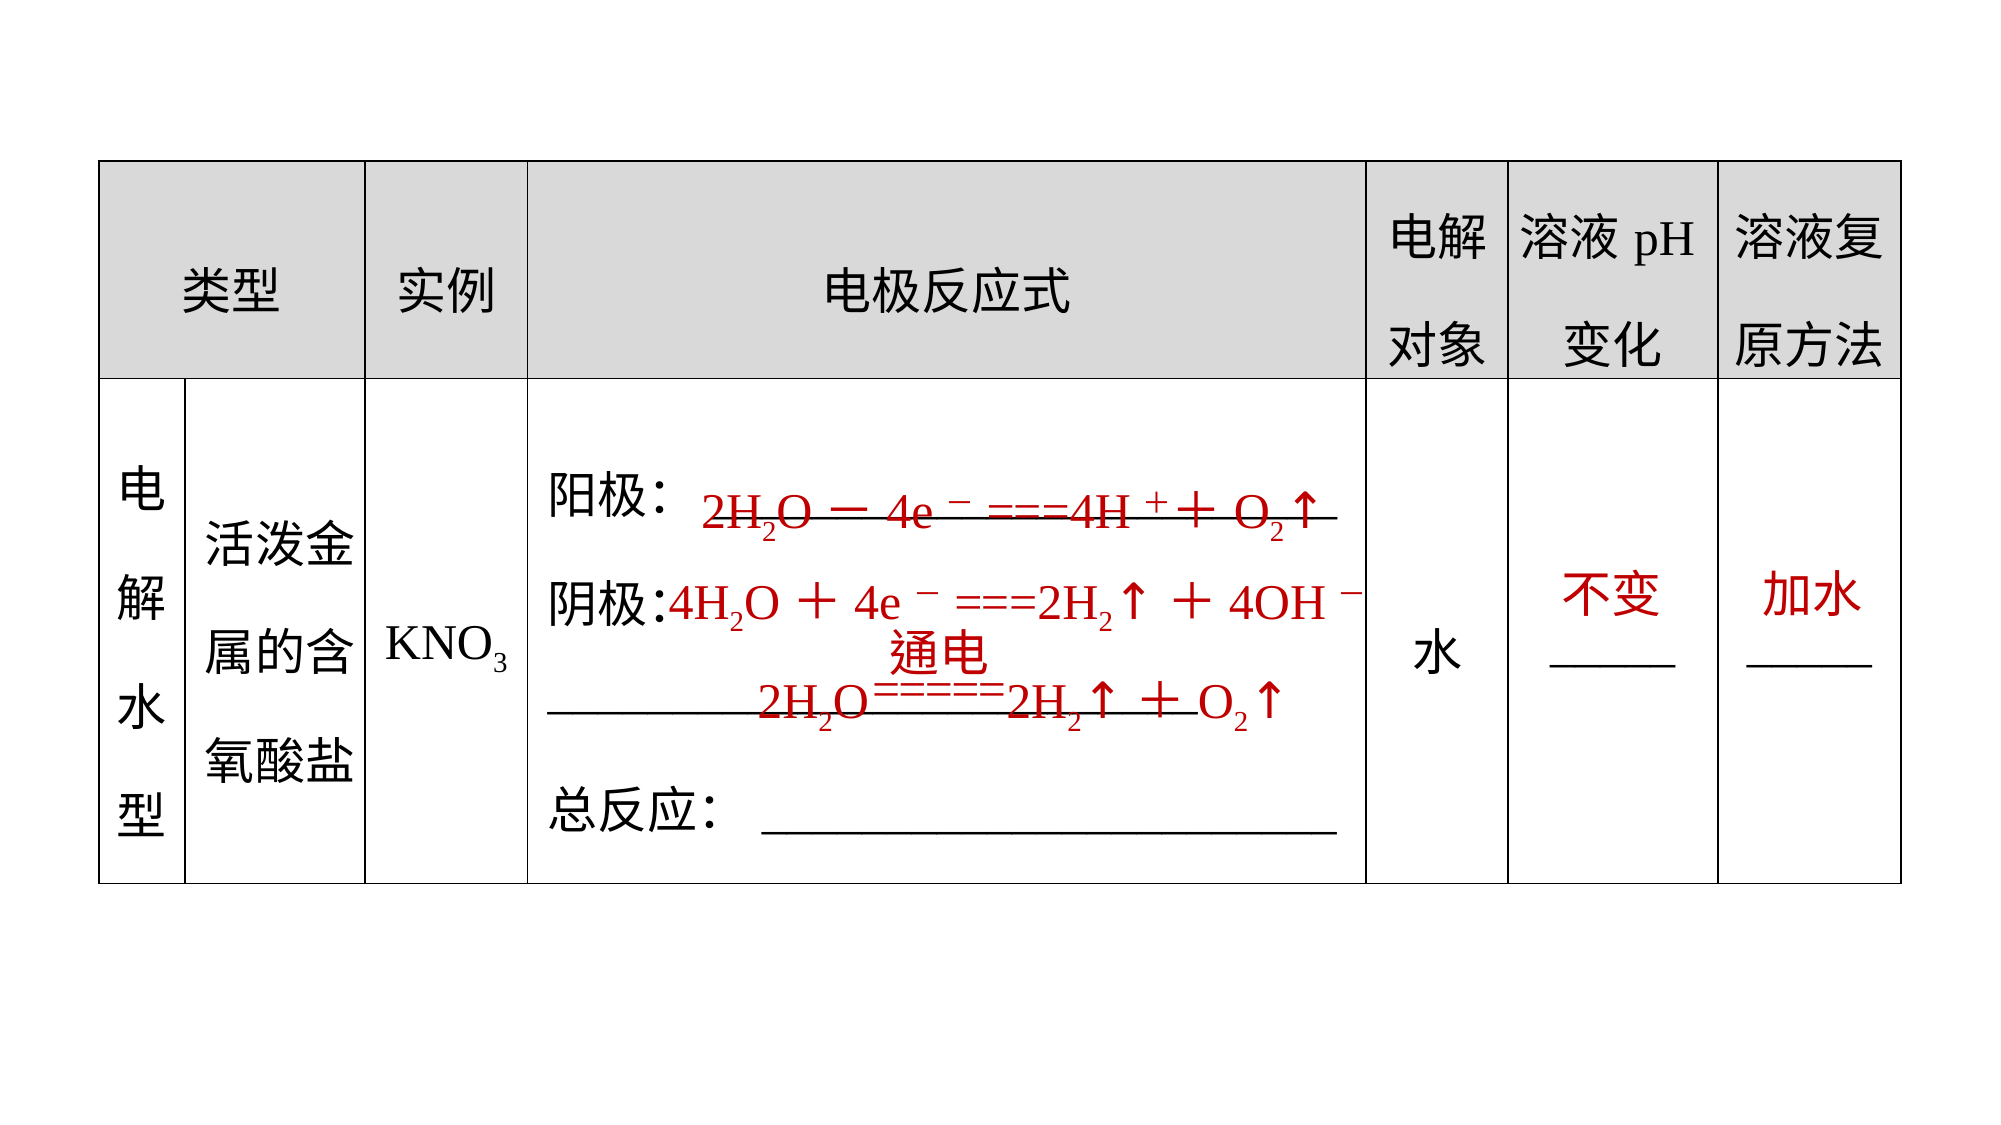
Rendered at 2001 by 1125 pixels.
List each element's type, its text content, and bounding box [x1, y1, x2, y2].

text_box 加水 [1747, 554, 1878, 630]
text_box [872, 599, 1089, 737]
table_header 电解 对象 [1367, 162, 1507, 378]
table_header 实例 [366, 162, 527, 378]
table_header 电极反应式 [528, 162, 1365, 378]
table_header 溶液pH变化 [1509, 162, 1717, 378]
text_box 2H2O－4e－===4H＋＋O2↑ [674, 437, 1342, 527]
table_cell _____ [1509, 379, 1717, 883]
text_box 不变 [1547, 554, 1677, 630]
text_box 2H2O 2H2↑＋O2↑ [730, 627, 1306, 745]
table_header 溶液复原方法 [1719, 162, 1900, 378]
table_cell 电解水型 [100, 379, 184, 883]
text_box 4H2O＋4e－===2H2↑＋4OH－ [642, 527, 1382, 645]
table_cell _____ [1719, 379, 1900, 883]
table_cell KNO3 [366, 379, 527, 883]
table_cell 水 [1367, 379, 1507, 883]
table_header 类型 [100, 162, 364, 378]
table_cell 活泼金属的含氧酸盐 [186, 379, 364, 883]
table_cell 阳极：_________________________ 阴极：__________________________ 总反应：_______________________ [528, 379, 1365, 883]
